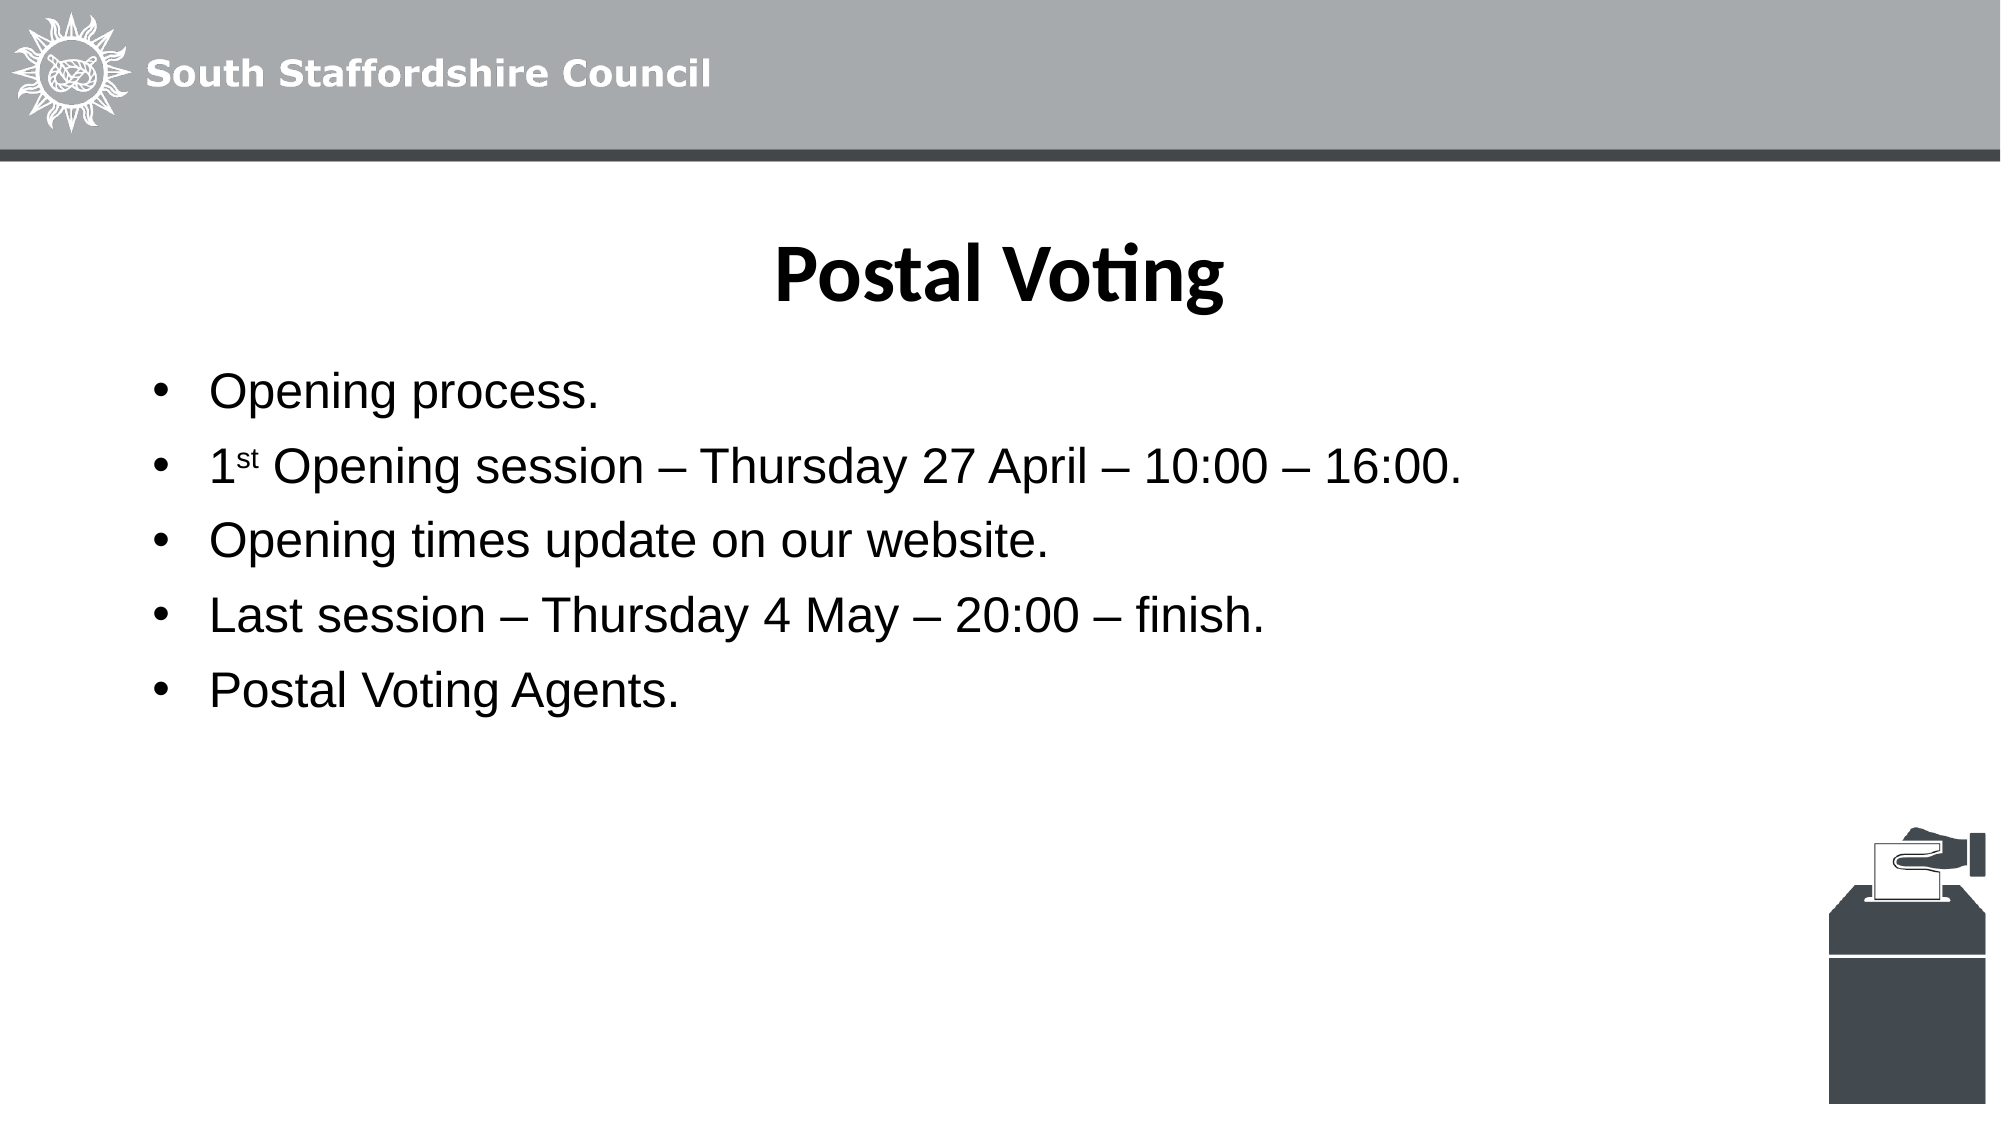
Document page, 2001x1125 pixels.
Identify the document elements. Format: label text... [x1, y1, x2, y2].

subtitle Opening process. 1st Opening session – Thursday 27 April – 10:00 – 16:00. Opening times update on our website. Last session – Thursday 4 May – 20:00 – finish. Postal Voting Agents. [137, 357, 1863, 1029]
picture [0, 0, 2001, 1125]
title Postal Voting [137, 184, 1863, 327]
